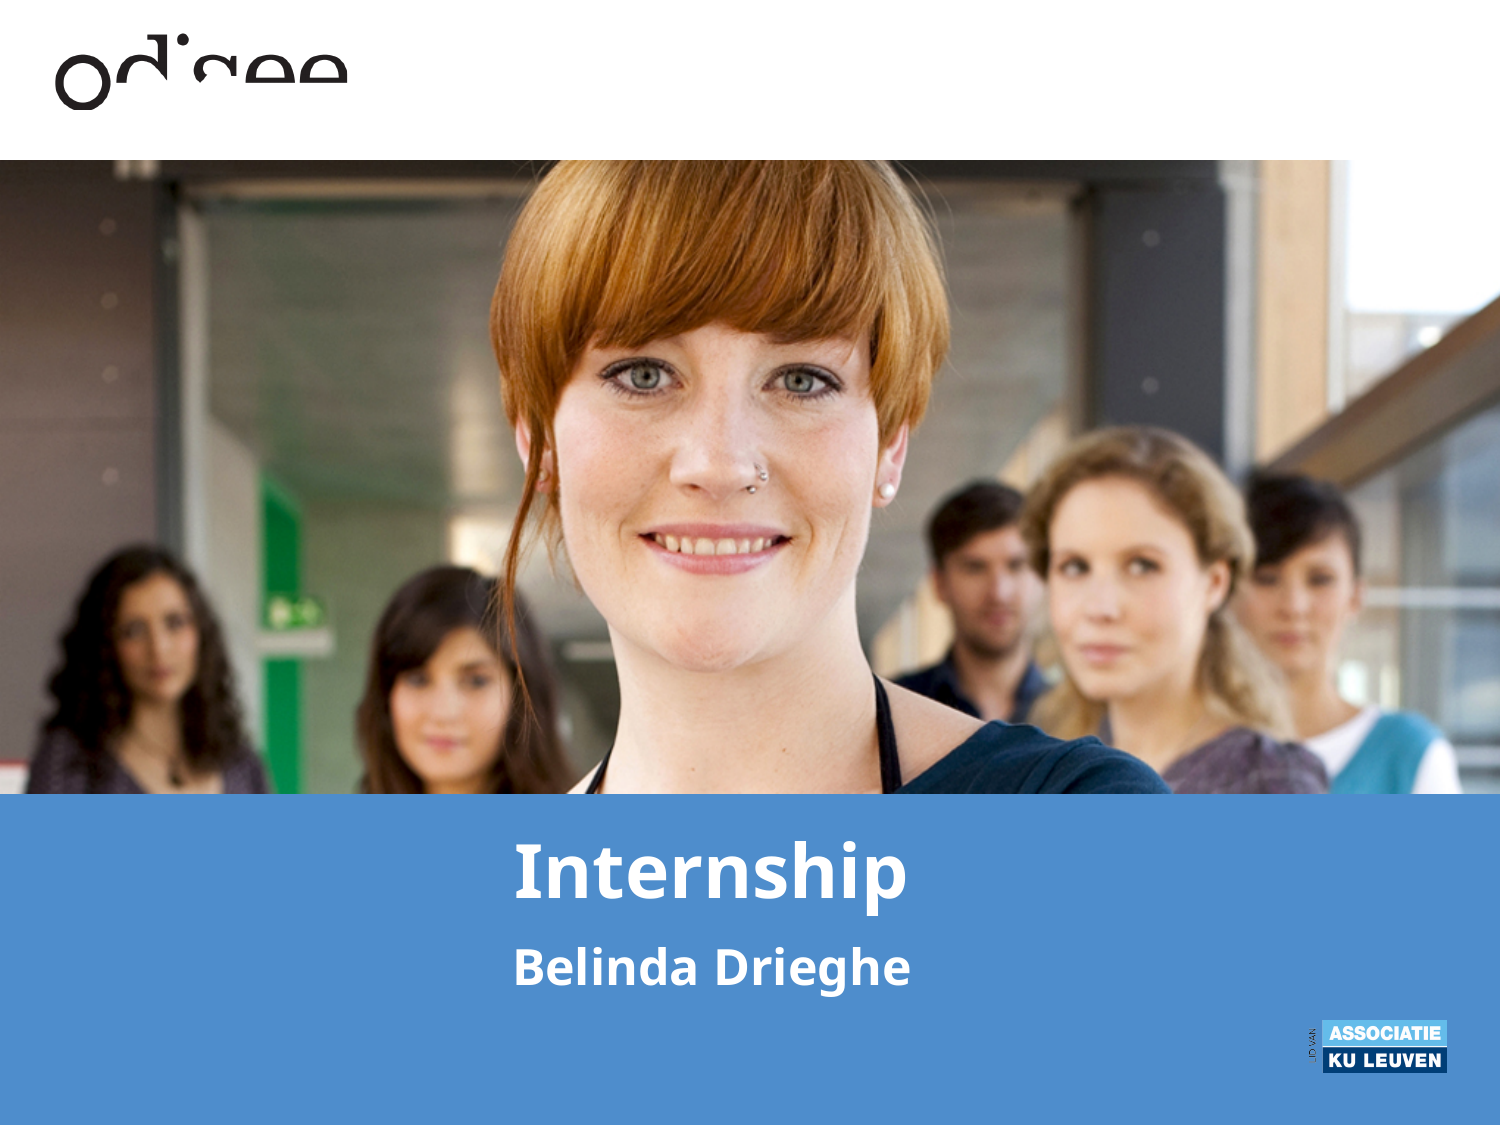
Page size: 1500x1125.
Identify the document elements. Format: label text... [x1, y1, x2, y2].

picture [0, 160, 1500, 794]
picture [1309, 1020, 1447, 1073]
subtitle Internship Belinda Drieghe [112, 798, 1312, 1042]
